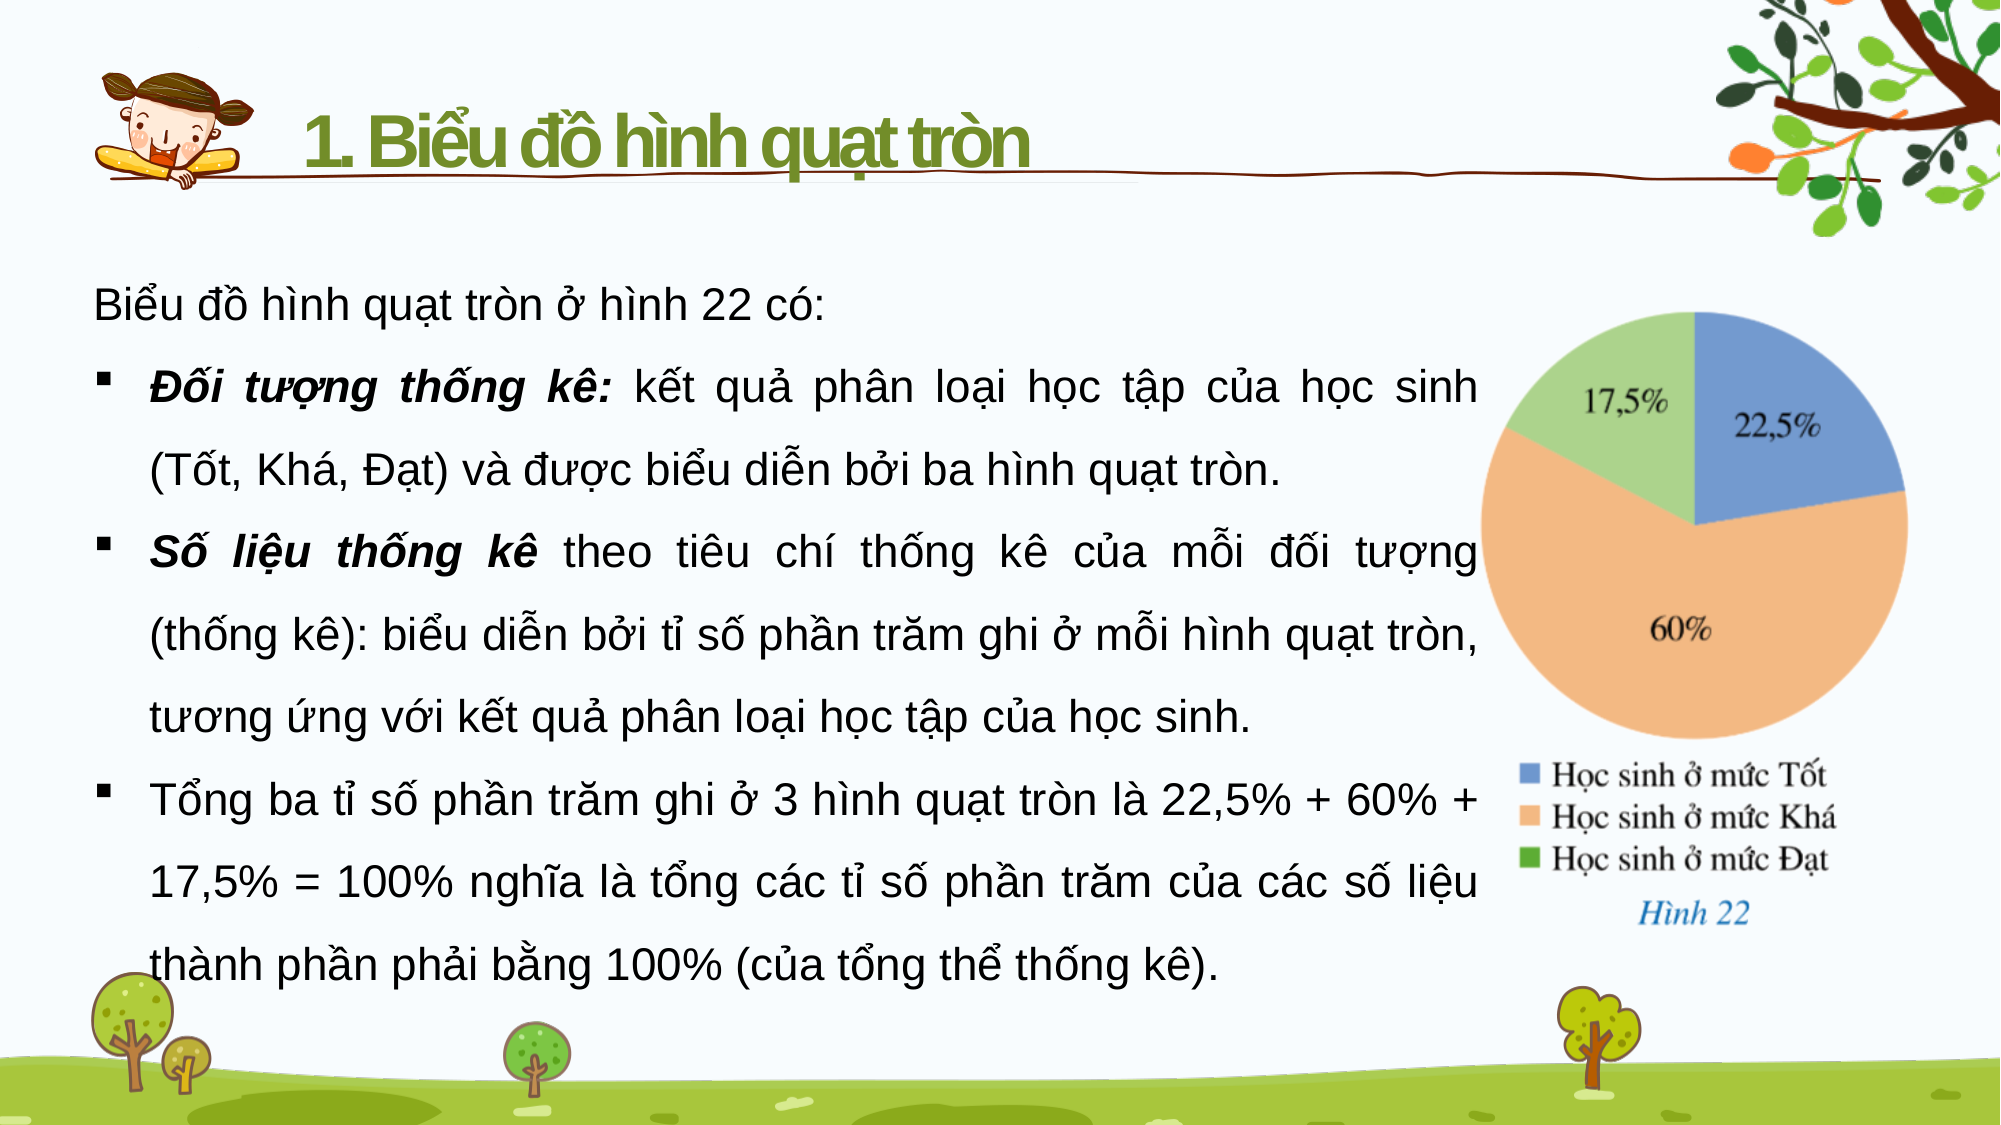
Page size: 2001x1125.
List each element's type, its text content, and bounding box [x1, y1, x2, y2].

text_box Biểu đồ hình quạt tròn ở hình 22 có: Đối tượng thống kê: kết quả phân loại học tập của học sinh (Tốt, Khá, Đạt) và được biểu diễn bởi ba hình quạt tròn. Số liệu thống kê theo tiêu chí thống kê của mỗi đối tượng (thống kê): biểu diễn bởi tỉ số phần trăm ghi ở mỗi hình quạt tròn, tương ứng với kết quả phân loại học tập của học sinh. Tổng ba tỉ số phần trăm ghi ở 3 hình quạt tròn là 22,5% + 60% + 17,5% = 100% nghĩa là tổng các tỉ số phần trăm của các số liệu thành phần phải bằng 100% (của tổng thể thống kê). [78, 239, 1496, 997]
picture [0, 972, 2000, 1125]
picture [95, 0, 2000, 944]
